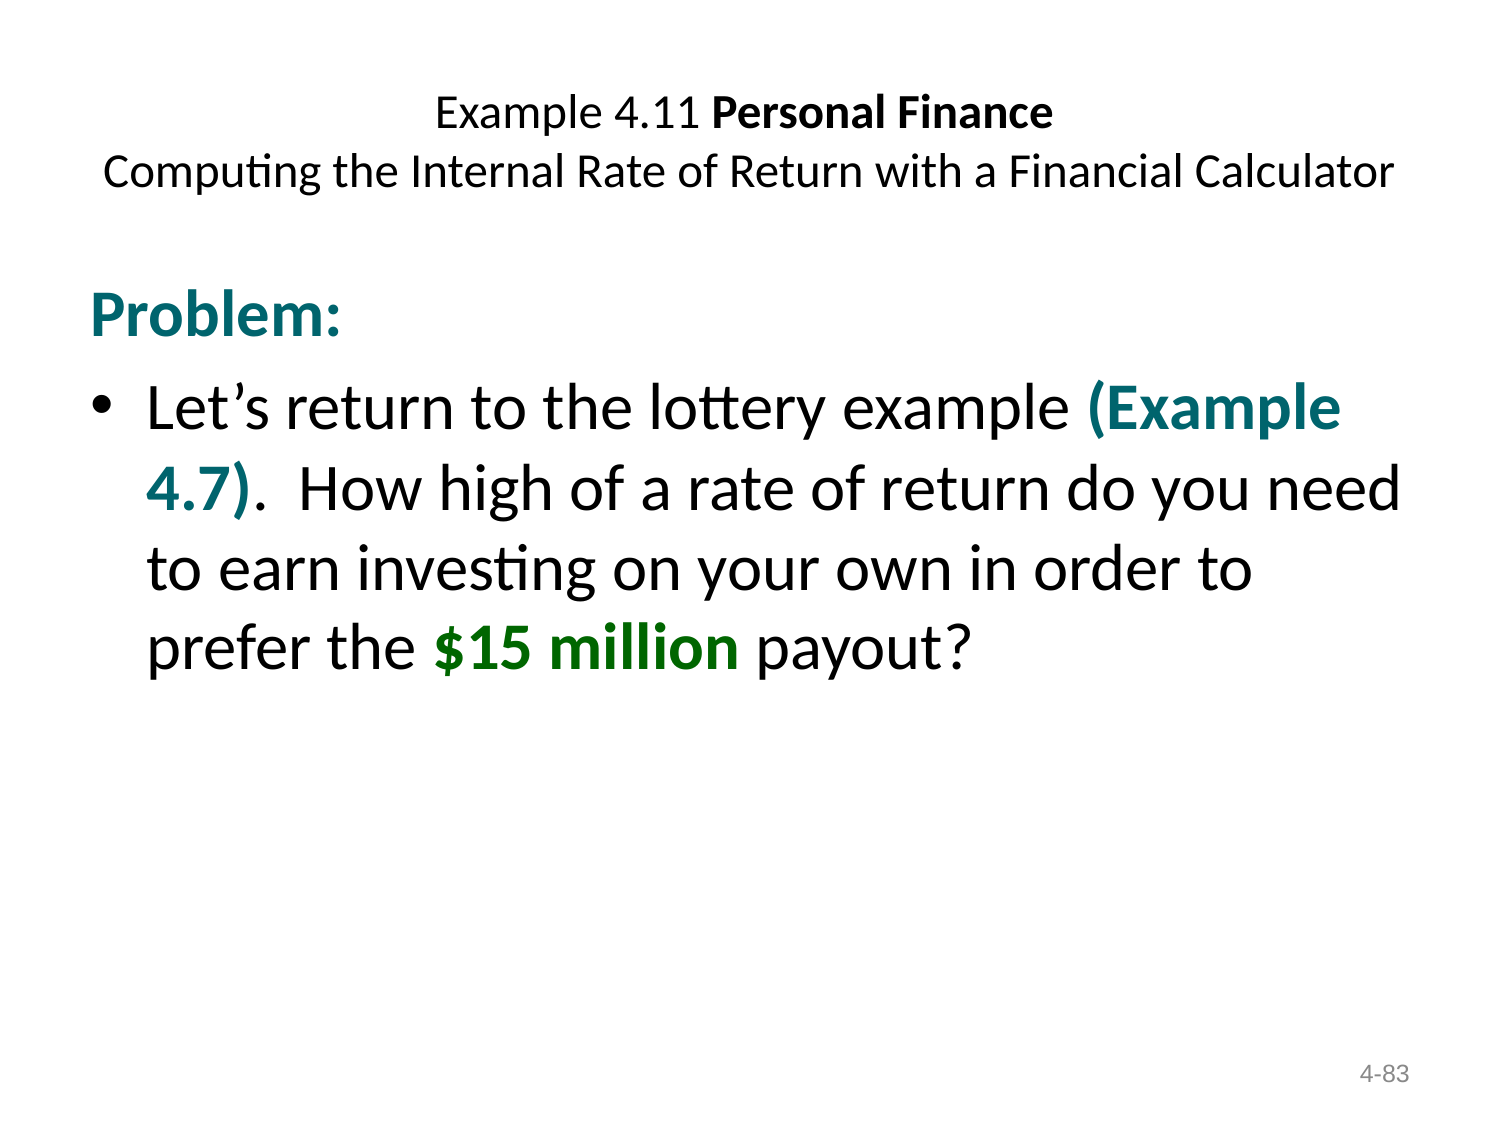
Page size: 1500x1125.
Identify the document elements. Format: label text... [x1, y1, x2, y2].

list Problem: Let’s return to the lottery example (Example 4.7). How high of a rate of return do you need to earn investing on your own in order to prefer the $15 million payout? [74, 262, 1426, 1006]
slide_number 4-83 [1074, 1042, 1425, 1103]
title Example 4.11 Personal Finance Computing the Internal Rate of Return with a Financial Calculator [74, 44, 1426, 233]
